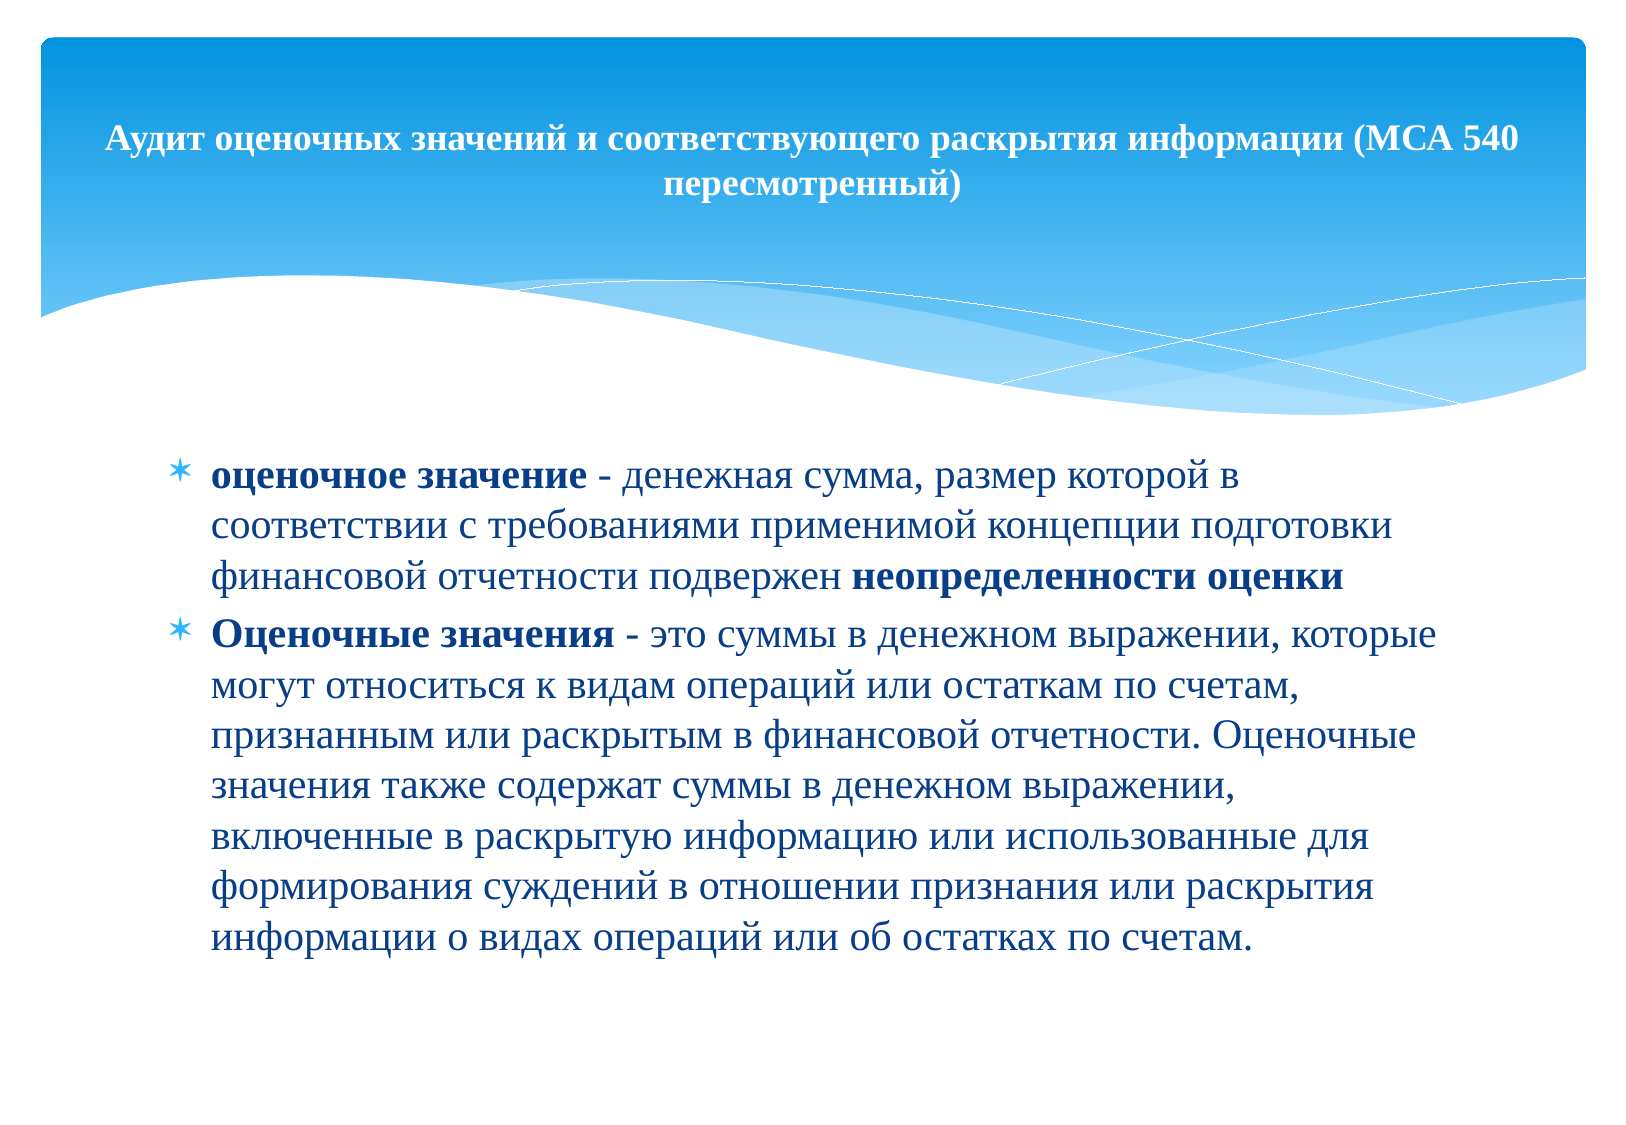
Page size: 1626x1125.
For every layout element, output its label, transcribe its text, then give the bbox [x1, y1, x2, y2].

title Аудит оценочных значений и соответствующего раскрытия информации (МСА 540 пересмотренный) [81, 55, 1544, 261]
list оценочное значение - денежная сумма, размер которой в соответствии с требованиями применимой концепции подготовки финансовой отчетности подвержен неопределенности оценки Оценочные значения - это суммы в денежном выражении, которые могут относиться к видам операций или остаткам по счетам, признанным или раскрытым в финансовой отчетности. Оценочные значения также содержат суммы в денежном выражении, включенные в раскрытую информацию или использованные для формирования суждений в отношении признания или раскрытия информации о видах операций или об остатках по счетам. [154, 438, 1472, 1005]
